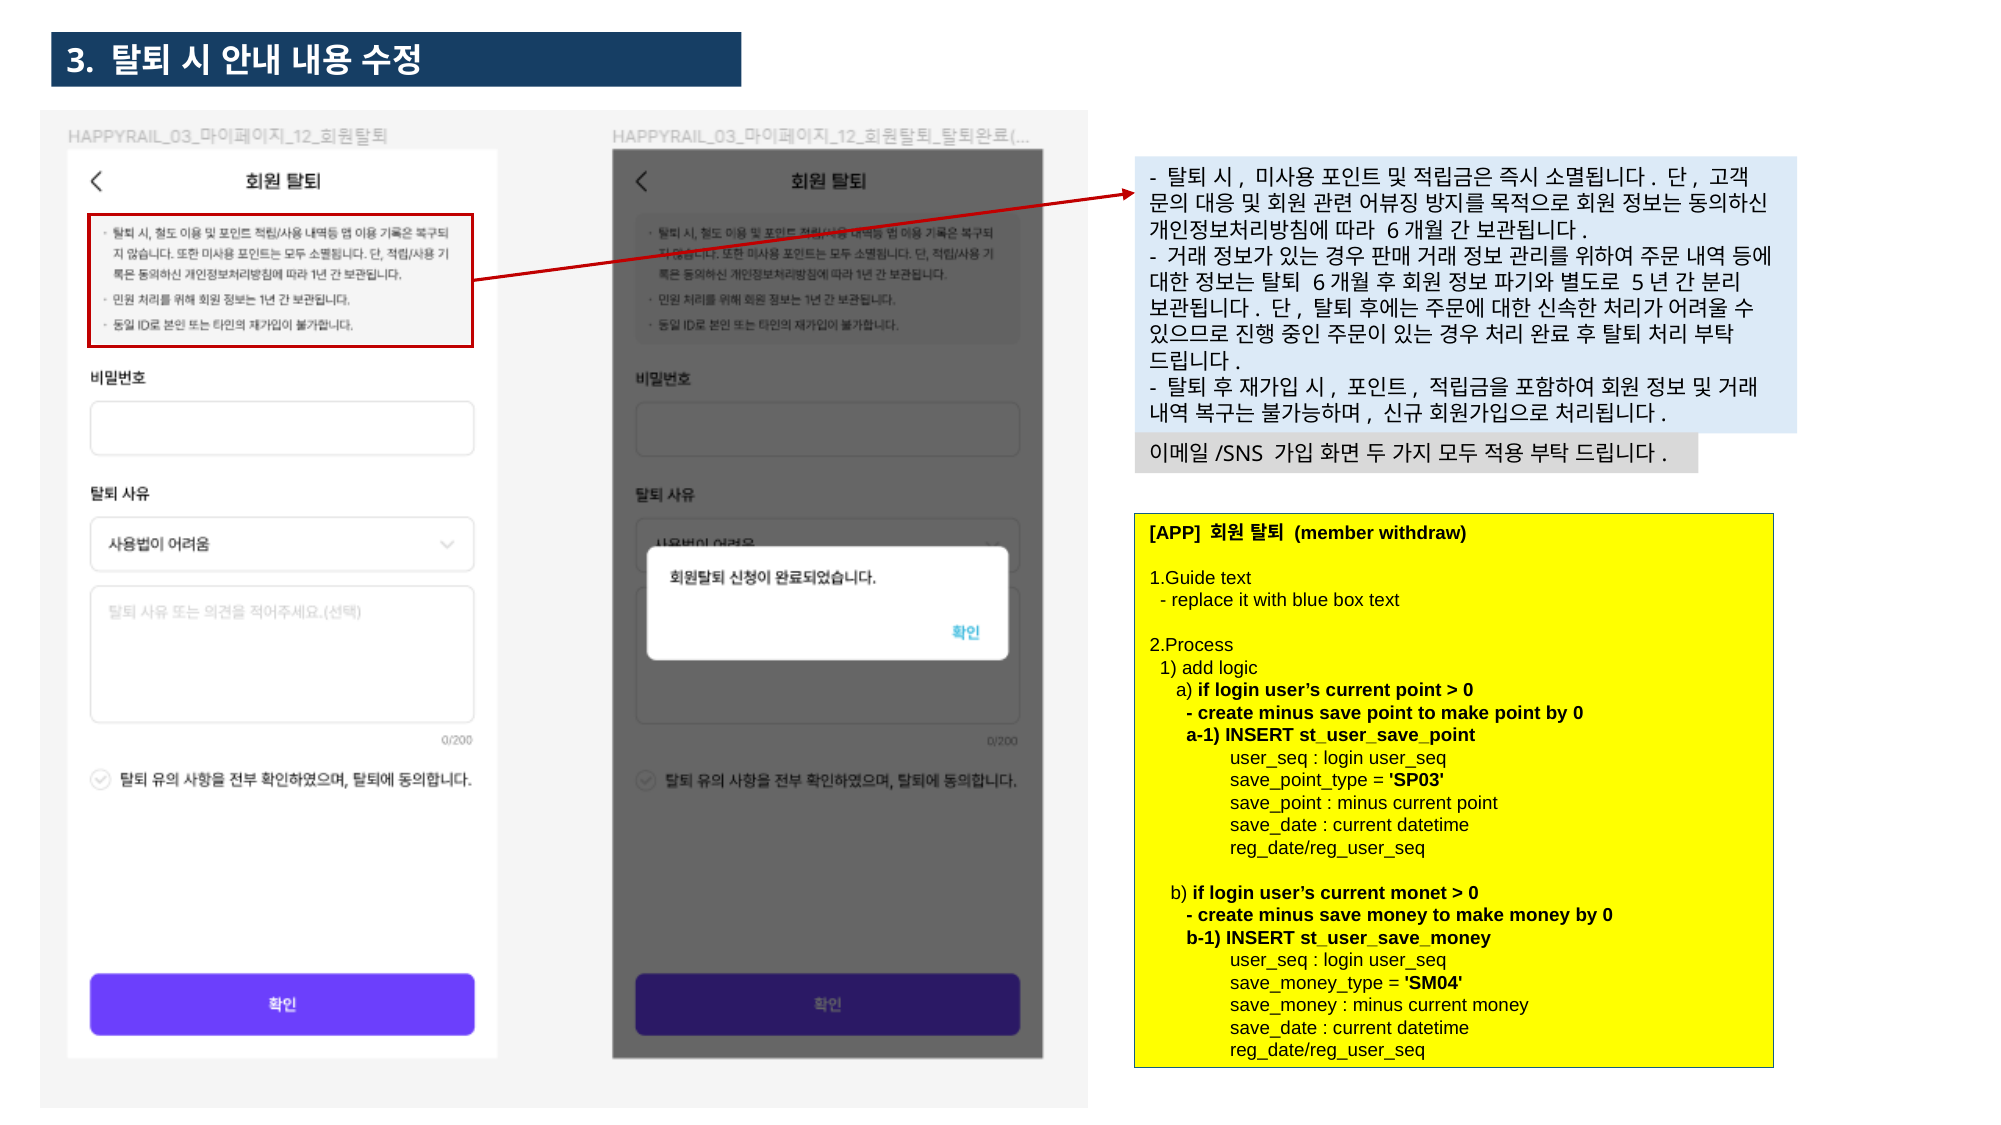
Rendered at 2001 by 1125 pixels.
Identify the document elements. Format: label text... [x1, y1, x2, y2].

picture [39, 110, 1089, 1109]
text_box [APP] 회원 탈퇴 (member withdraw) 1.Guide text - replace it with blue box text 2.Process 1) add logic a) if login user’s current point > 0 - create minus save point to make point by 0 a-1) INSERT st_user_save_point user_seq : login user_seq save_point_type = 'SP03' save_point : minus current point save_date : current datetime reg_date/reg_user_seq b) if login user’s current monet > 0 - create minus save money to make money by 0 b-1) INSERT st_user_save_money user_seq : login user_seq save_money_type = 'SM04' save_money : minus current money save_date : current datetime reg_date/reg_user_seq [1134, 513, 1774, 1068]
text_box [472, 192, 1136, 281]
text_box 3. 탈퇴 시 안내 내용 수정 [51, 32, 742, 87]
text_box 이메일/SNS 가입 화면 두 가지 모두 적용 부탁 드립니다. [1134, 432, 1699, 474]
text_box - 탈퇴 시, 미사용 포인트 및 적립금은 즉시 소멸됩니다. 단, 고객 문의 대응 및 회원 관련 어뷰징 방지를 목적으로 회원 정보는 동의하신 개인정보처리방침에 따라 6개월 간 보관됩니다. - 거래 정보가 있는 경우 판매 거래 정보 관리를 위하여 주문 내역 등에 대한 정보는 탈퇴 6개월 후 회원 정보 파기와 별도로 5년 간 분리 보관됩니다. 단, 탈퇴 후에는 주문에 대한 신속한 처리가 어려울 수 있으므로 진행 중인 주문이 있는 경우 처리 완료 후 탈퇴 처리 부탁 드립니다. - 탈퇴 후 재가입 시, 포인트, 적립금을 포함하여 회원 정보 및 거래 내역 복구는 불가능하며, 신규 회원가입으로 처리됩니다. [1134, 156, 1798, 434]
